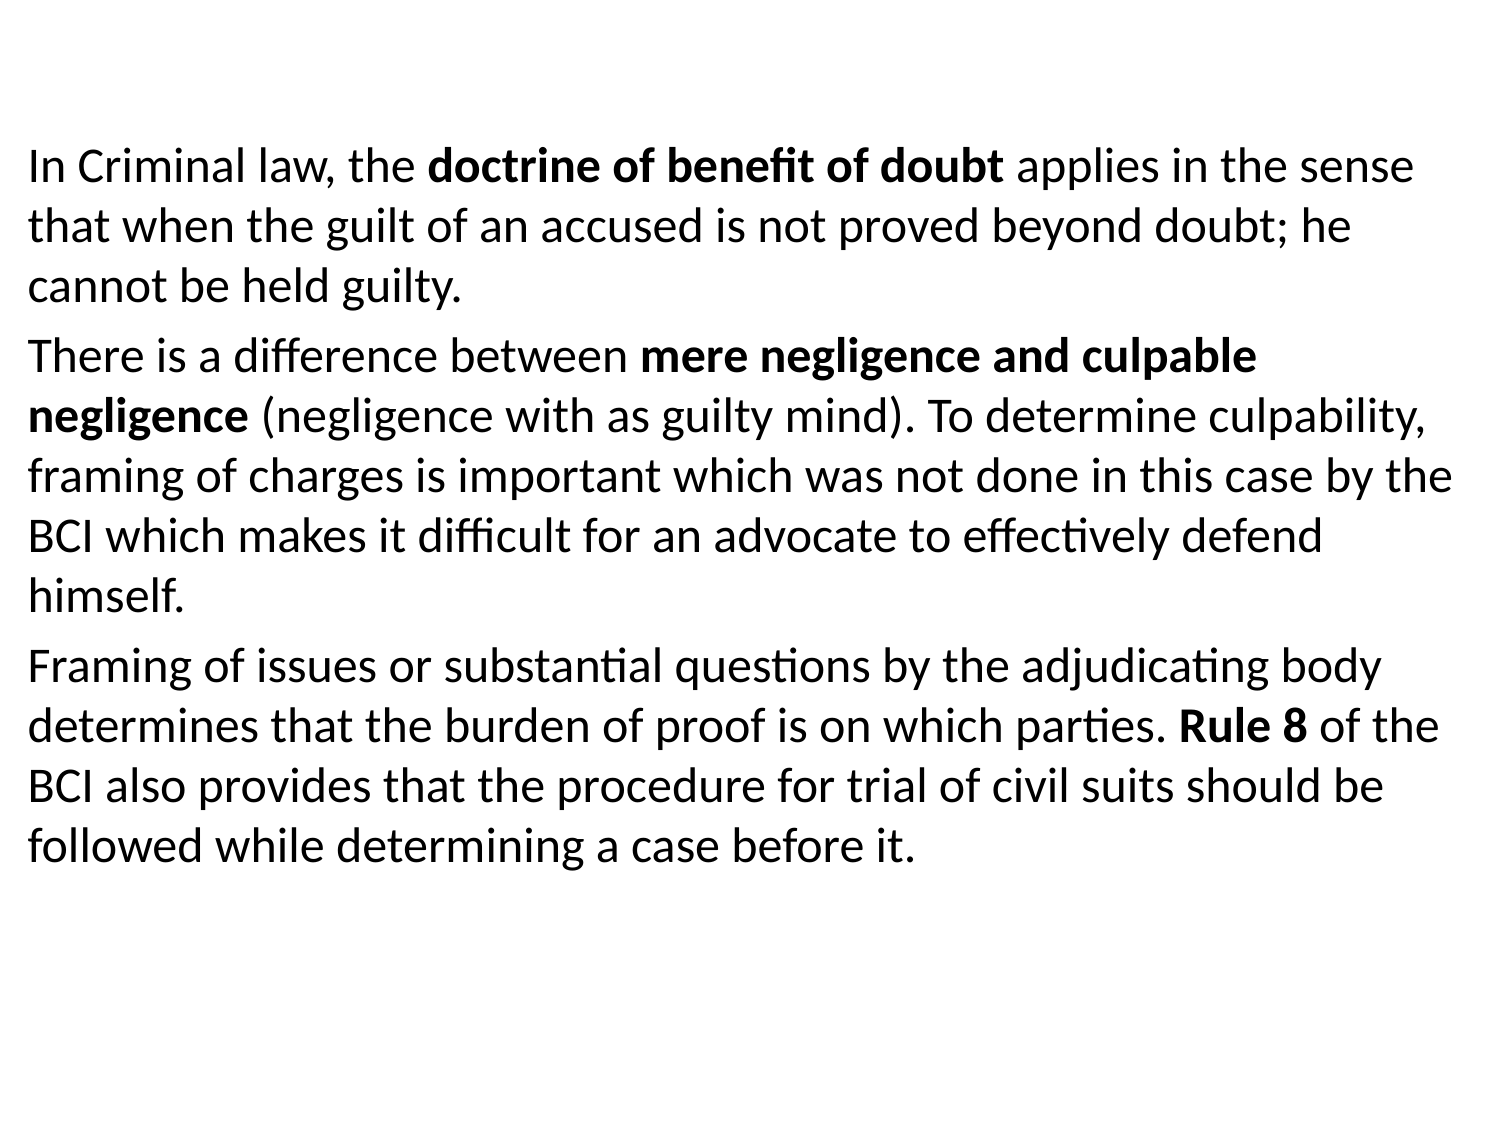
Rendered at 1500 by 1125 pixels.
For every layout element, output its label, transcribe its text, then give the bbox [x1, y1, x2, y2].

subtitle In Criminal law, the doctrine of benefit of doubt applies in the sense that when the guilt of an accused is not proved beyond doubt; he cannot be held guilty. There is a difference between mere negligence and culpable negligence (negligence with as guilty mind). To determine culpability, framing of charges is important which was not done in this case by the BCI which makes it difficult for an advocate to effectively defend himself. Framing of issues or substantial questions by the adjudicating body determines that the burden of proof is on which parties. Rule 8 of the BCI also provides that the procedure for trial of civil suits should be followed while determining a case before it. [12, 125, 1475, 1088]
